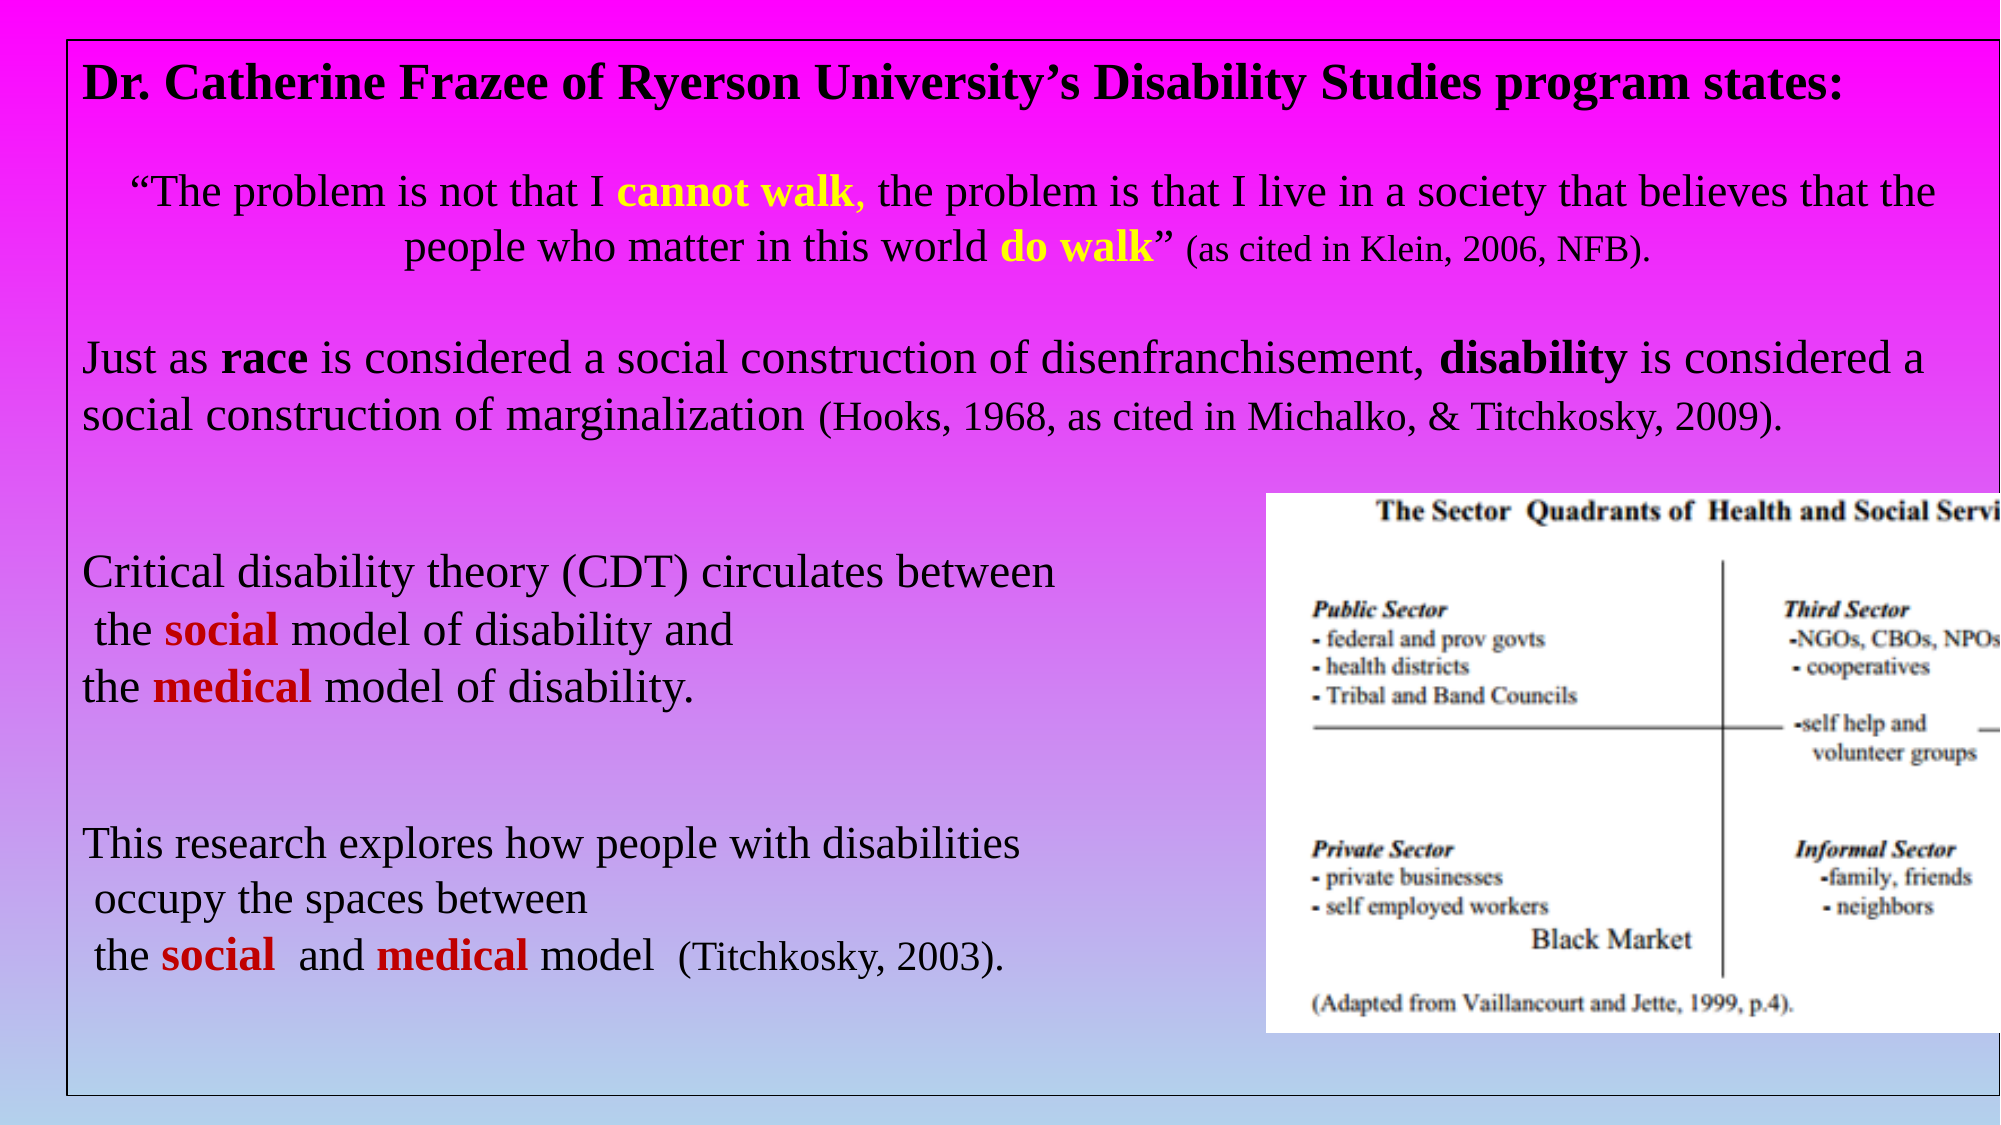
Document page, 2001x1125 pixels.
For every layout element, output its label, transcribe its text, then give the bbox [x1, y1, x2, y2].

text_box Dr. Catherine Frazee of Ryerson University’s Disability Studies program states: “The problem is not that I cannot walk, the problem is that I live in a society that believes that the people who matter in this world do walk” (as cited in Klein, 2006, NFB). Just as race is considered a social construction of disenfranchisement, disability is considered a social construction of marginalization (Hooks, 1968, as cited in Michalko, & Titchkosky, 2009). Critical disability theory (CDT) circulates between the social model of disability and the medical model of disability. This research explores how people with disabilities occupy the spaces between the social and medical model (Titchkosky, 2003). [67, 40, 2000, 1096]
picture [1266, 493, 2000, 1034]
